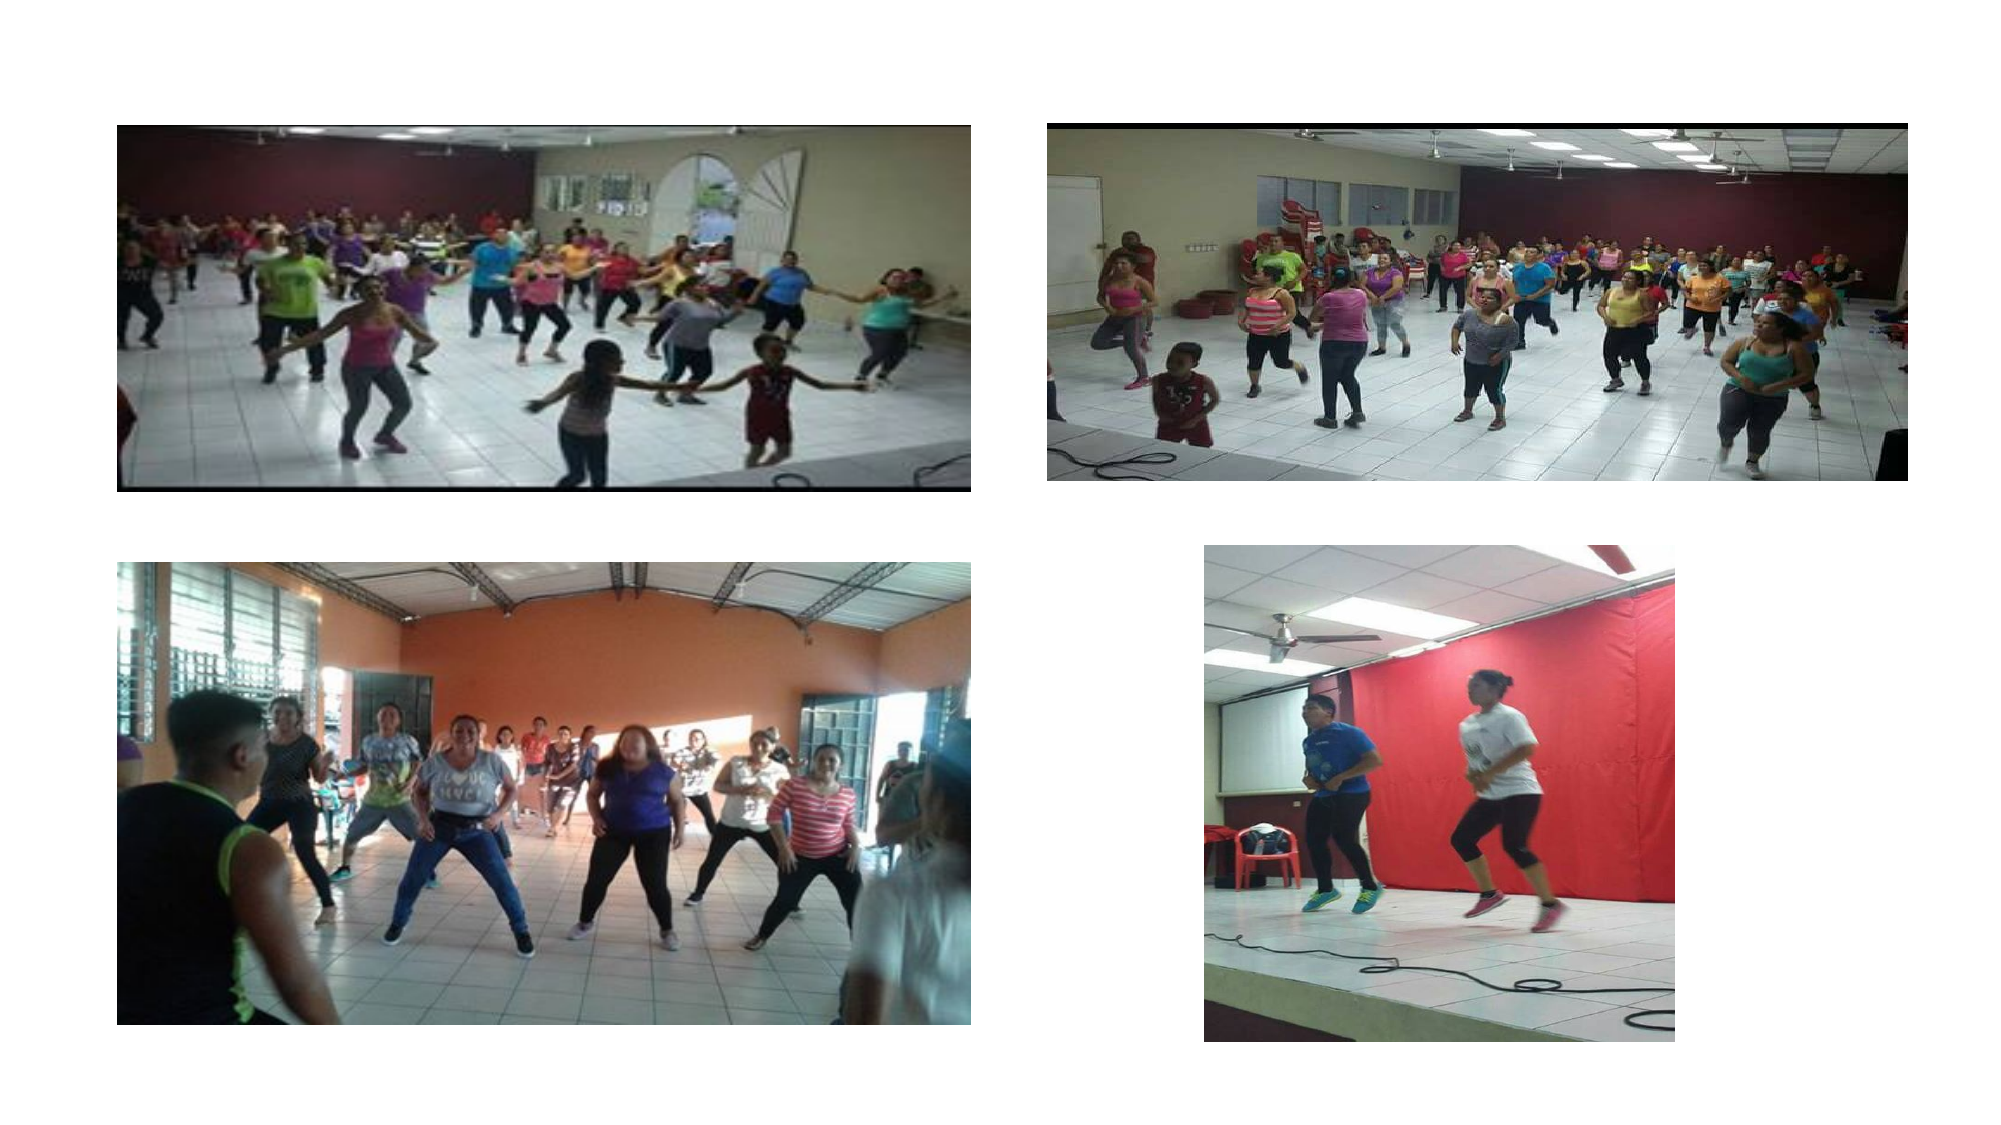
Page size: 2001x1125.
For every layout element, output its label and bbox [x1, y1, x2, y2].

picture [117, 125, 971, 492]
picture [1204, 545, 1675, 1042]
picture [117, 562, 971, 1025]
picture [1047, 123, 1908, 481]
